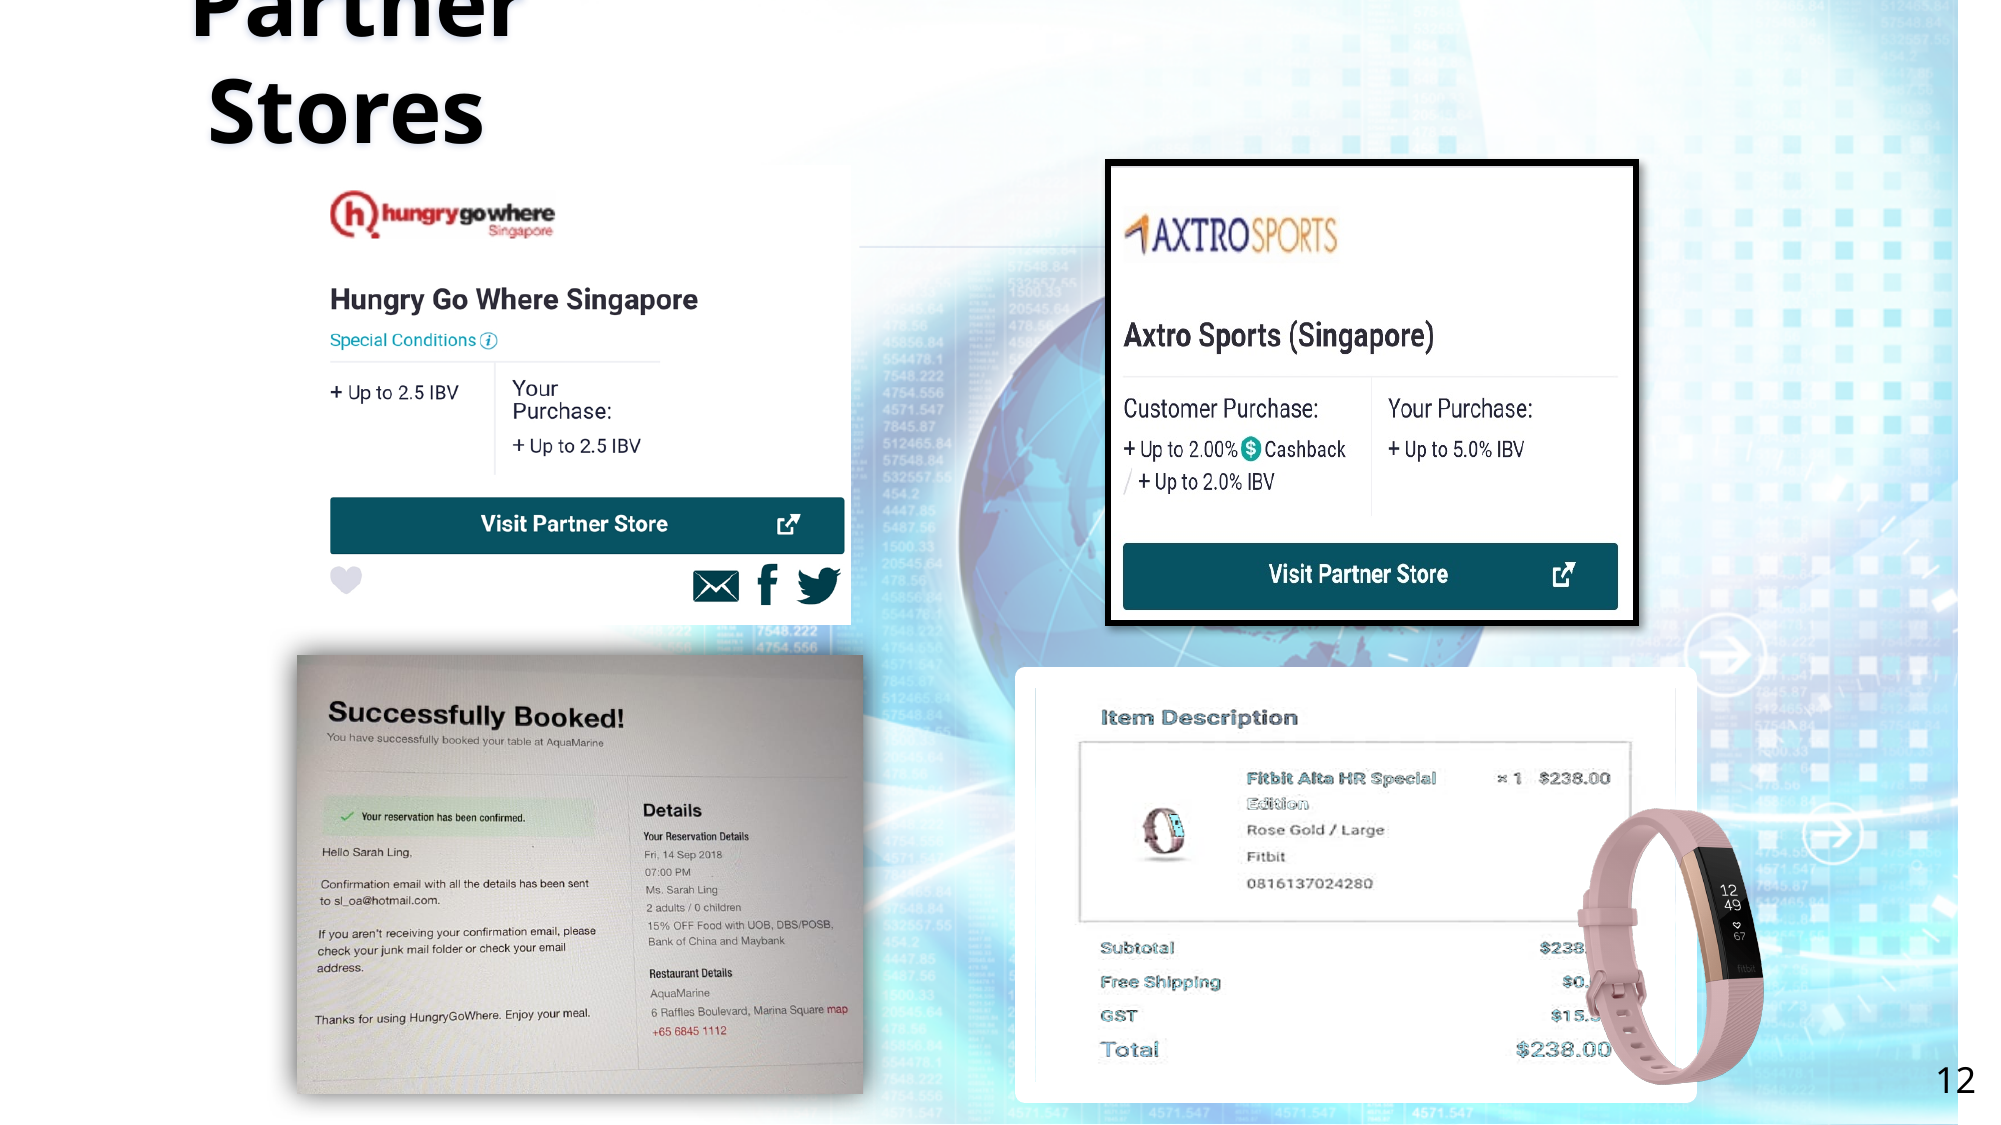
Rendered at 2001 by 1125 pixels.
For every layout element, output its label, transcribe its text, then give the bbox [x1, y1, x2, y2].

title Partner Stores [26, 17, 691, 181]
picture [309, 164, 851, 625]
slide_number 12 [1871, 1038, 1992, 1125]
picture [1035, 687, 1786, 1125]
picture [1110, 165, 1633, 621]
picture [296, 655, 864, 1094]
text_box [0, 0, 2000, 1125]
